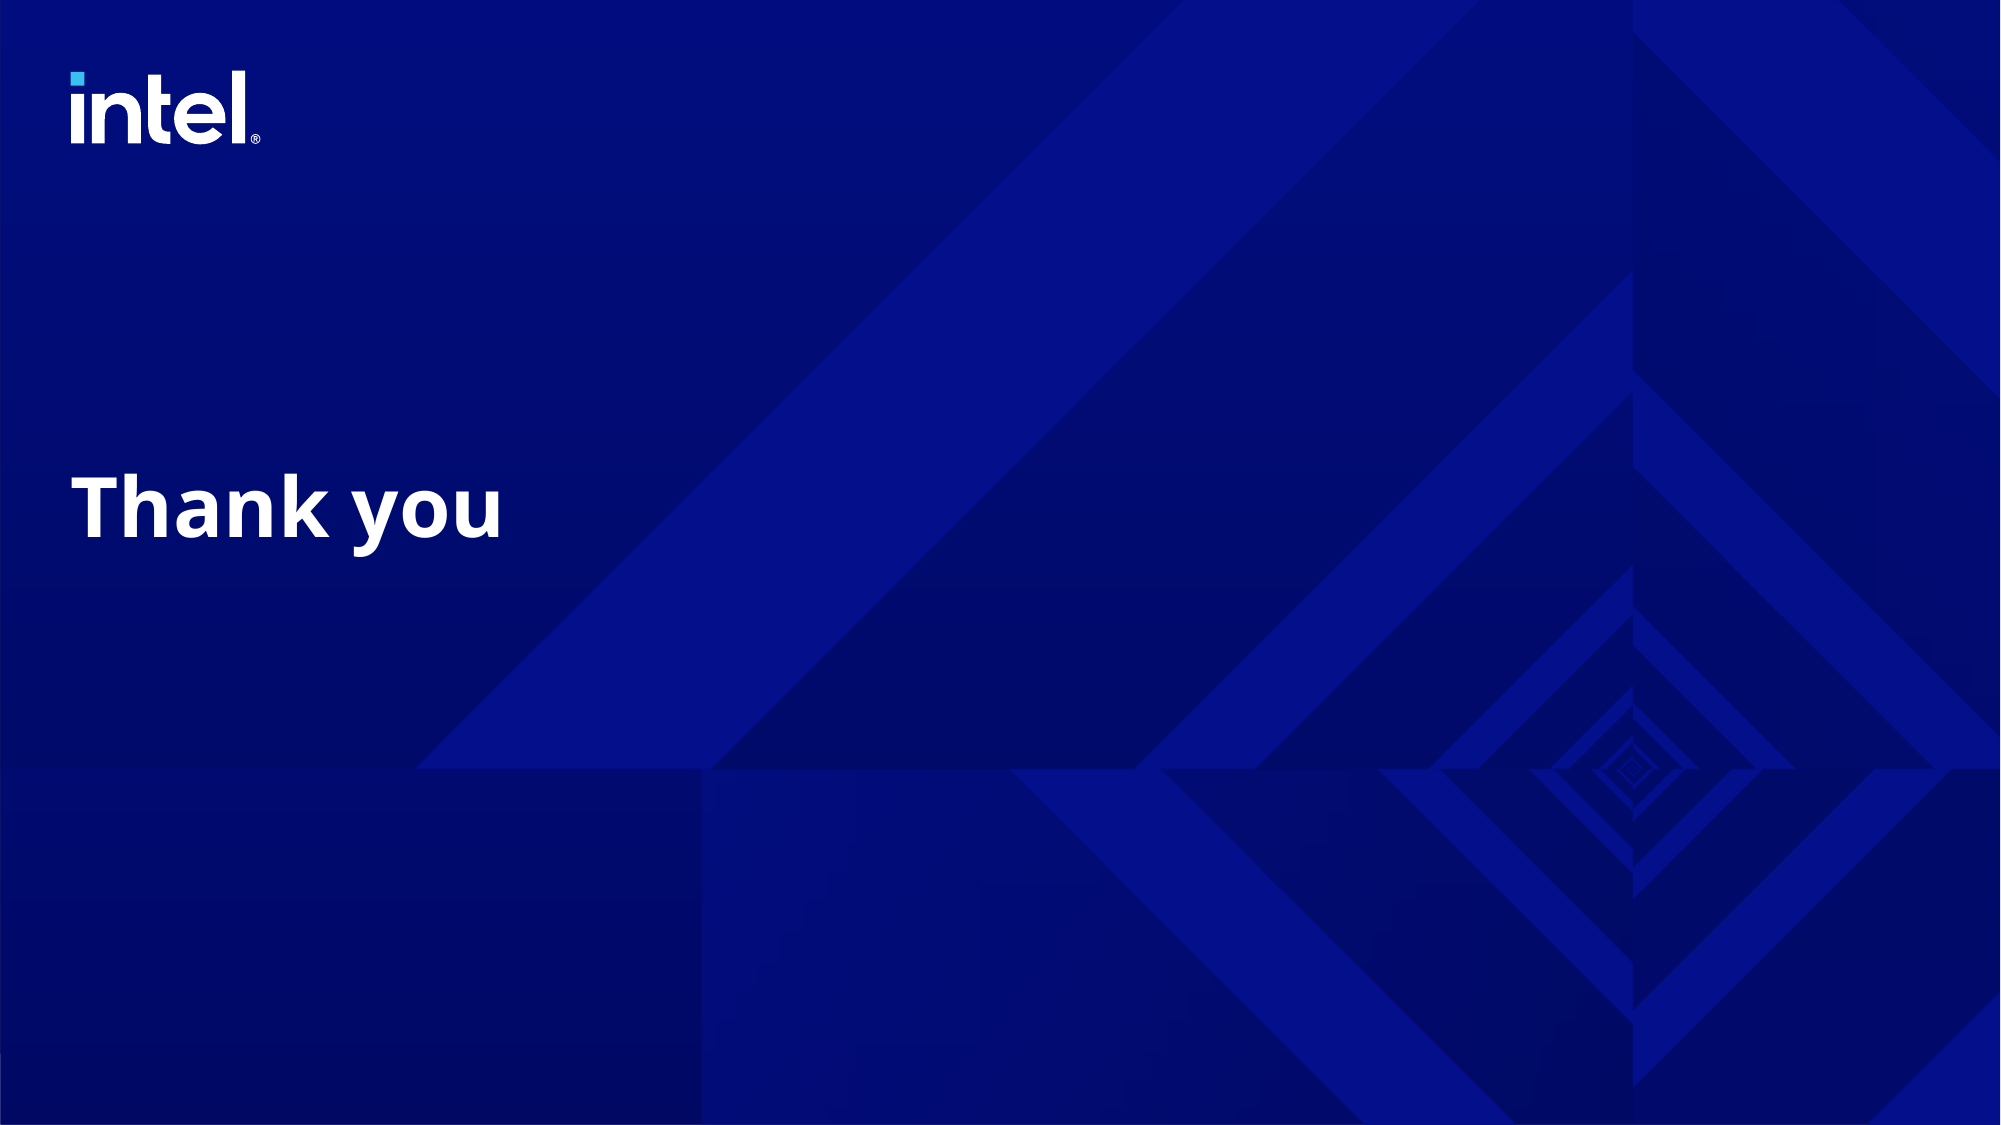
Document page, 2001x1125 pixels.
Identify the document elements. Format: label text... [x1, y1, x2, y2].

picture [0, 0, 2001, 1125]
title Thank you [70, 471, 971, 672]
